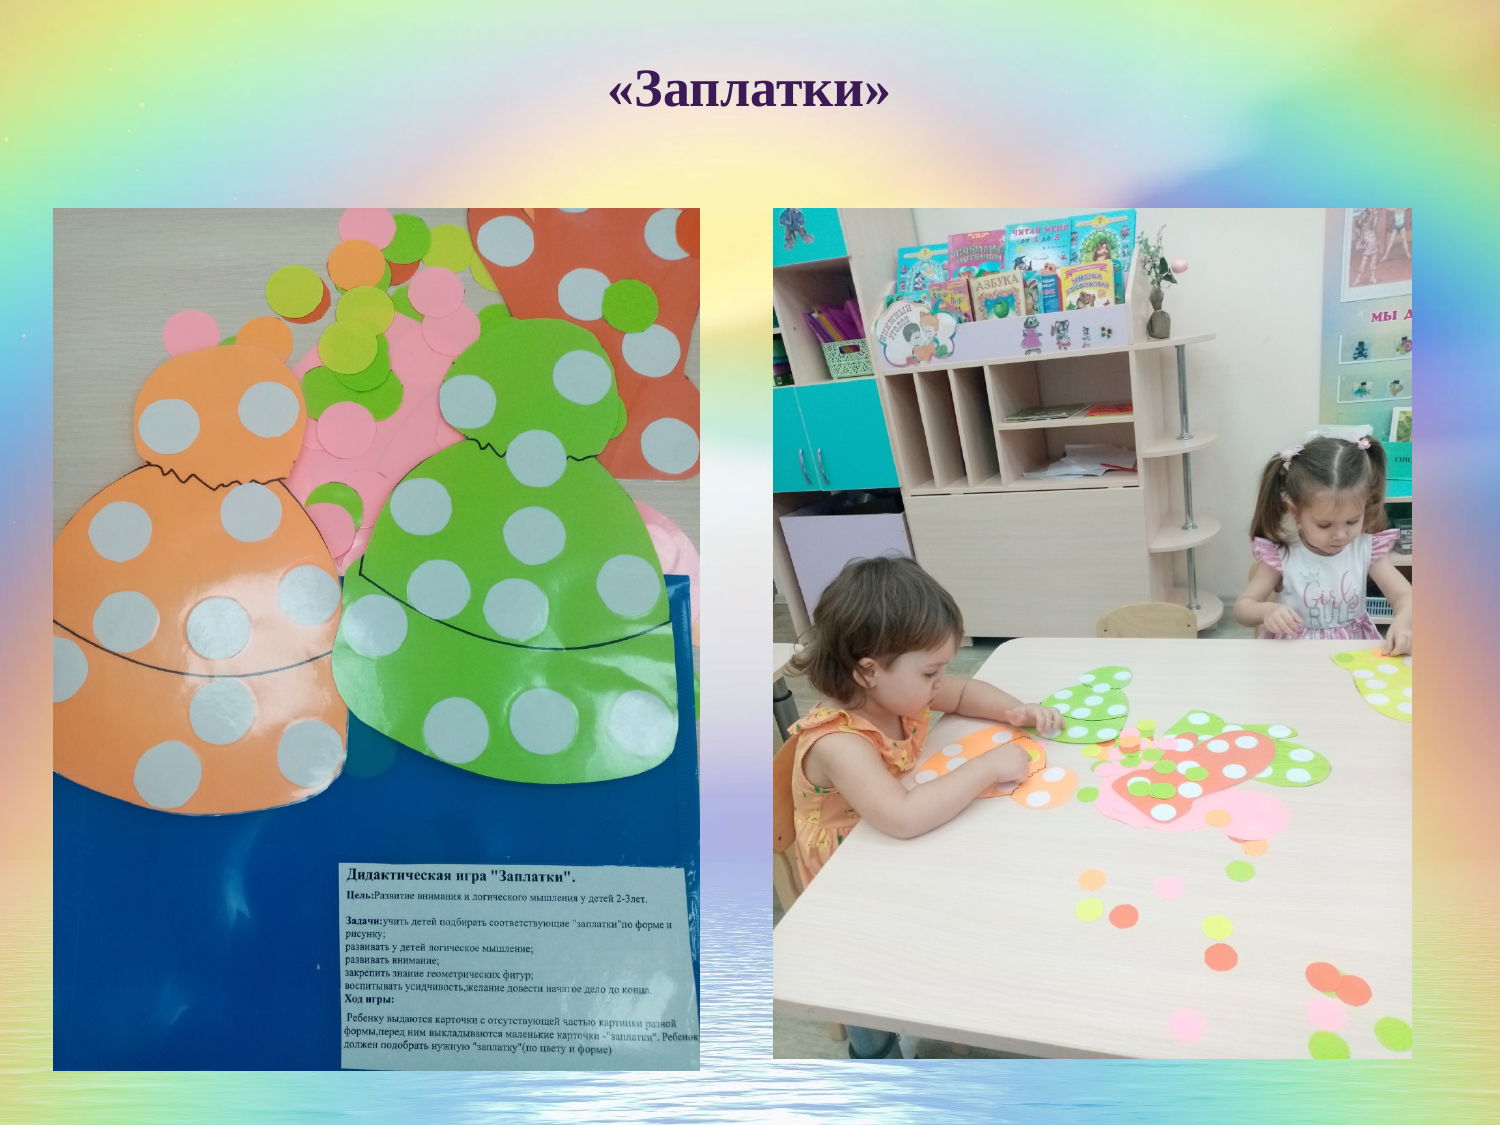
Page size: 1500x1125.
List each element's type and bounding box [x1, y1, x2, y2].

list [52, 207, 701, 1071]
picture [0, 0, 1500, 1125]
list [773, 207, 1412, 1059]
